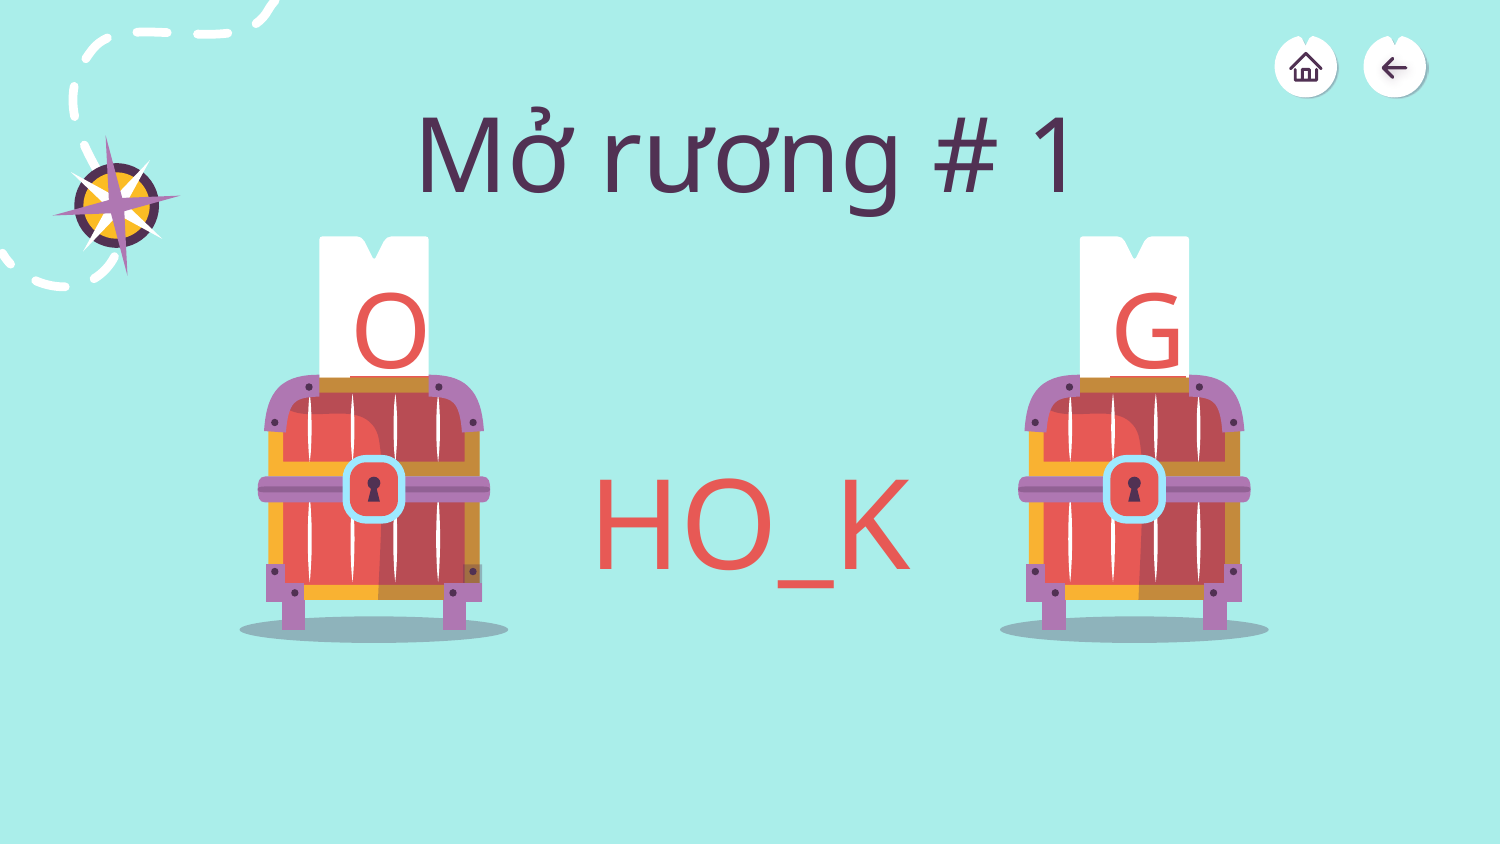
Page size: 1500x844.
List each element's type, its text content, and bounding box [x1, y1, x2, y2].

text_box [239, 236, 509, 644]
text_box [999, 236, 1269, 644]
title Mở rương # 1 [366, 72, 1134, 244]
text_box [1272, 32, 1338, 98]
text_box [778, 583, 833, 588]
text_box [58, 141, 175, 270]
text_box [1361, 35, 1427, 101]
text_box HO_K [548, 429, 952, 583]
